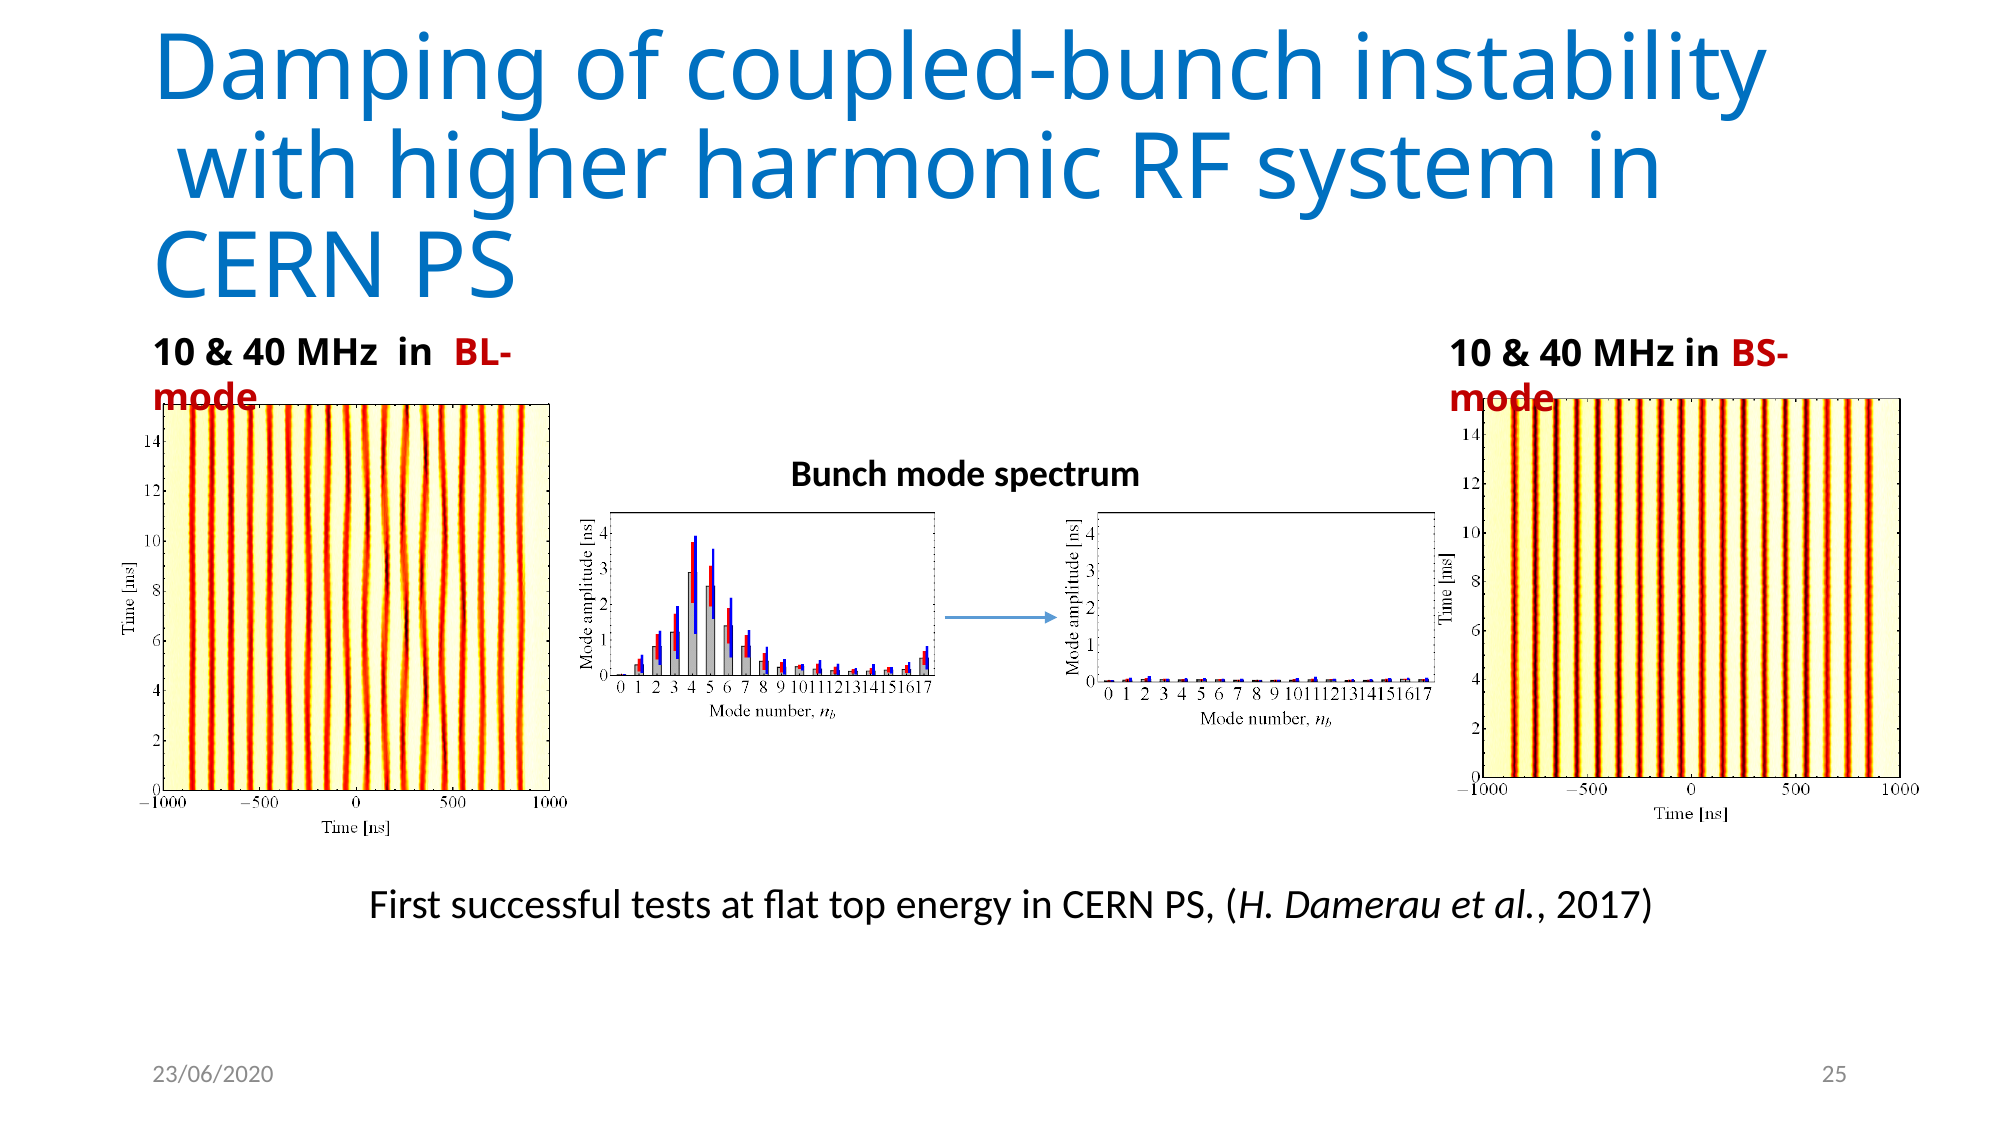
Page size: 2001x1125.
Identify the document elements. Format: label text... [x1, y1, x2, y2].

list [118, 378, 568, 838]
title Damping of coupled-bunch instability with higher harmonic RF system in CERN PS [137, 59, 1863, 278]
text_box 10 & 40 MHz in BS-mode [1434, 321, 1873, 373]
slide_number 25 [1412, 1042, 1863, 1103]
text_box Bunch mode spectrum [776, 441, 1159, 501]
text_box First successful tests at flat top energy in CERN PS, (H. Damerau et al., 2017) [354, 869, 1677, 935]
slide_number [137, 1042, 588, 1103]
picture [1065, 373, 1920, 824]
picture [579, 512, 935, 719]
text_box 10 & 40 MHz in BL-mode [137, 320, 625, 426]
